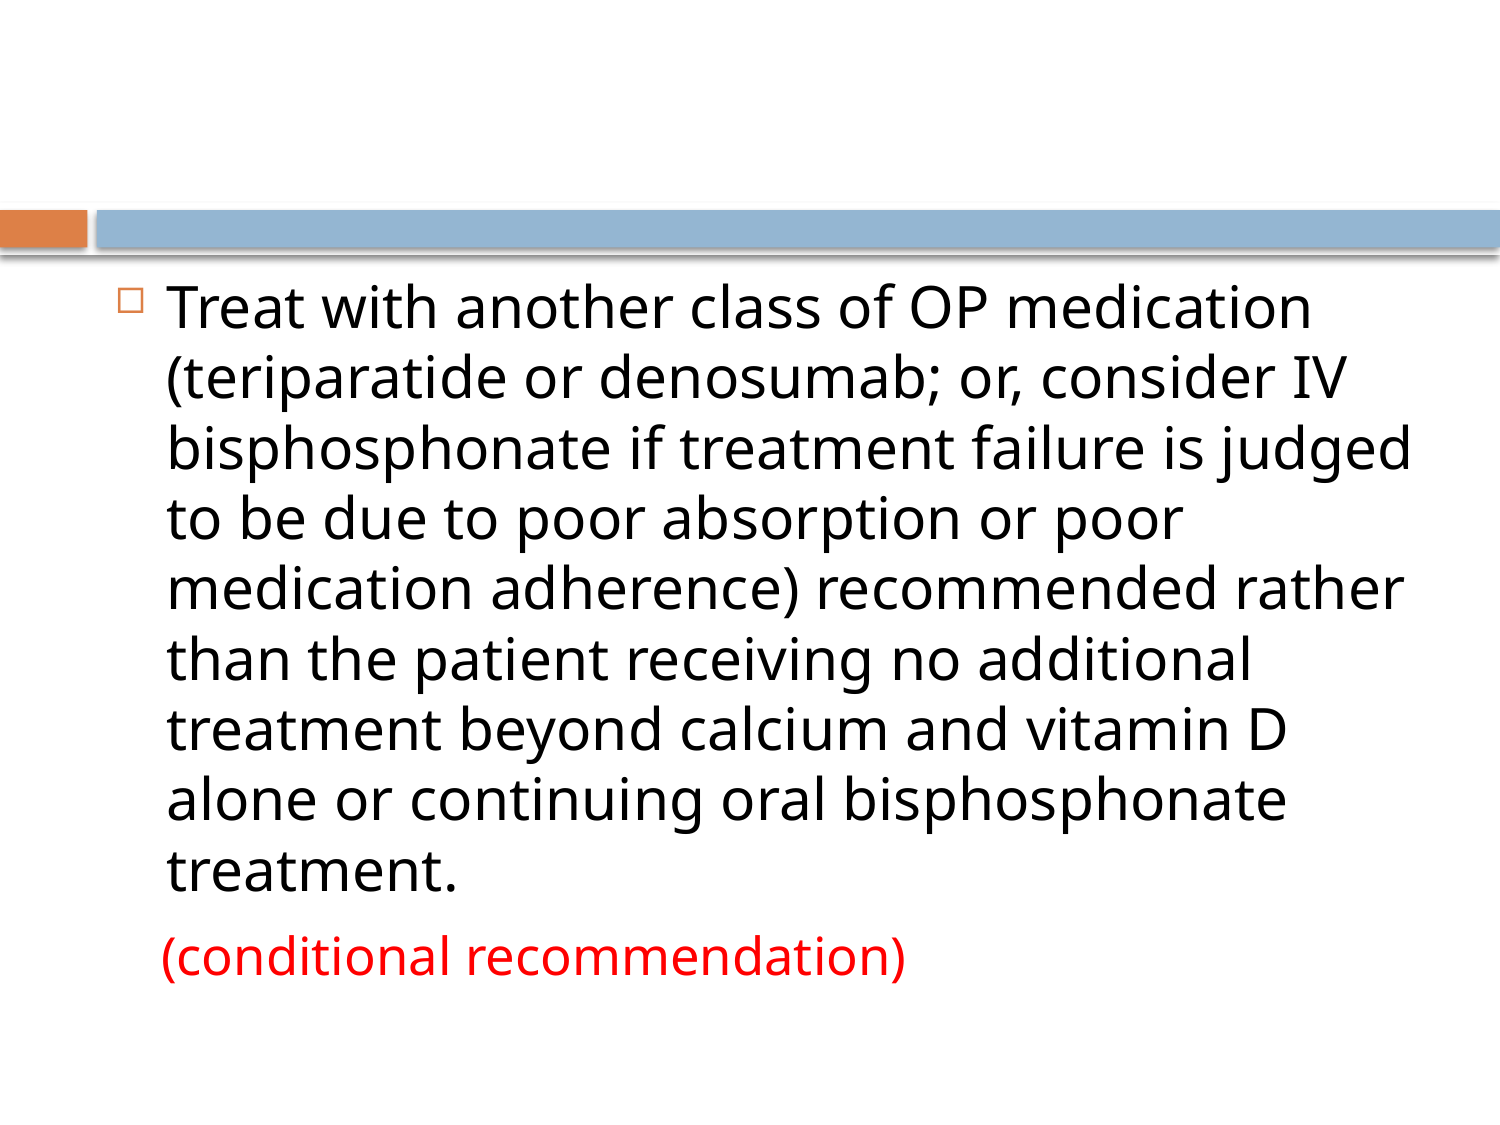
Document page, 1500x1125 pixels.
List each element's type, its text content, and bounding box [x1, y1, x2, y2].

list Treat with another class of OP medication (teriparatide or denosumab; or, consider IV bisphosphonate if treatment failure is judged to be due to poor absorption or poor medication adherence) recommended rather than the patient receiving no additional treatment beyond calcium and vitamin D alone or continuing oral bisphosphonate treatment. (conditional recommendation) [100, 262, 1438, 1000]
